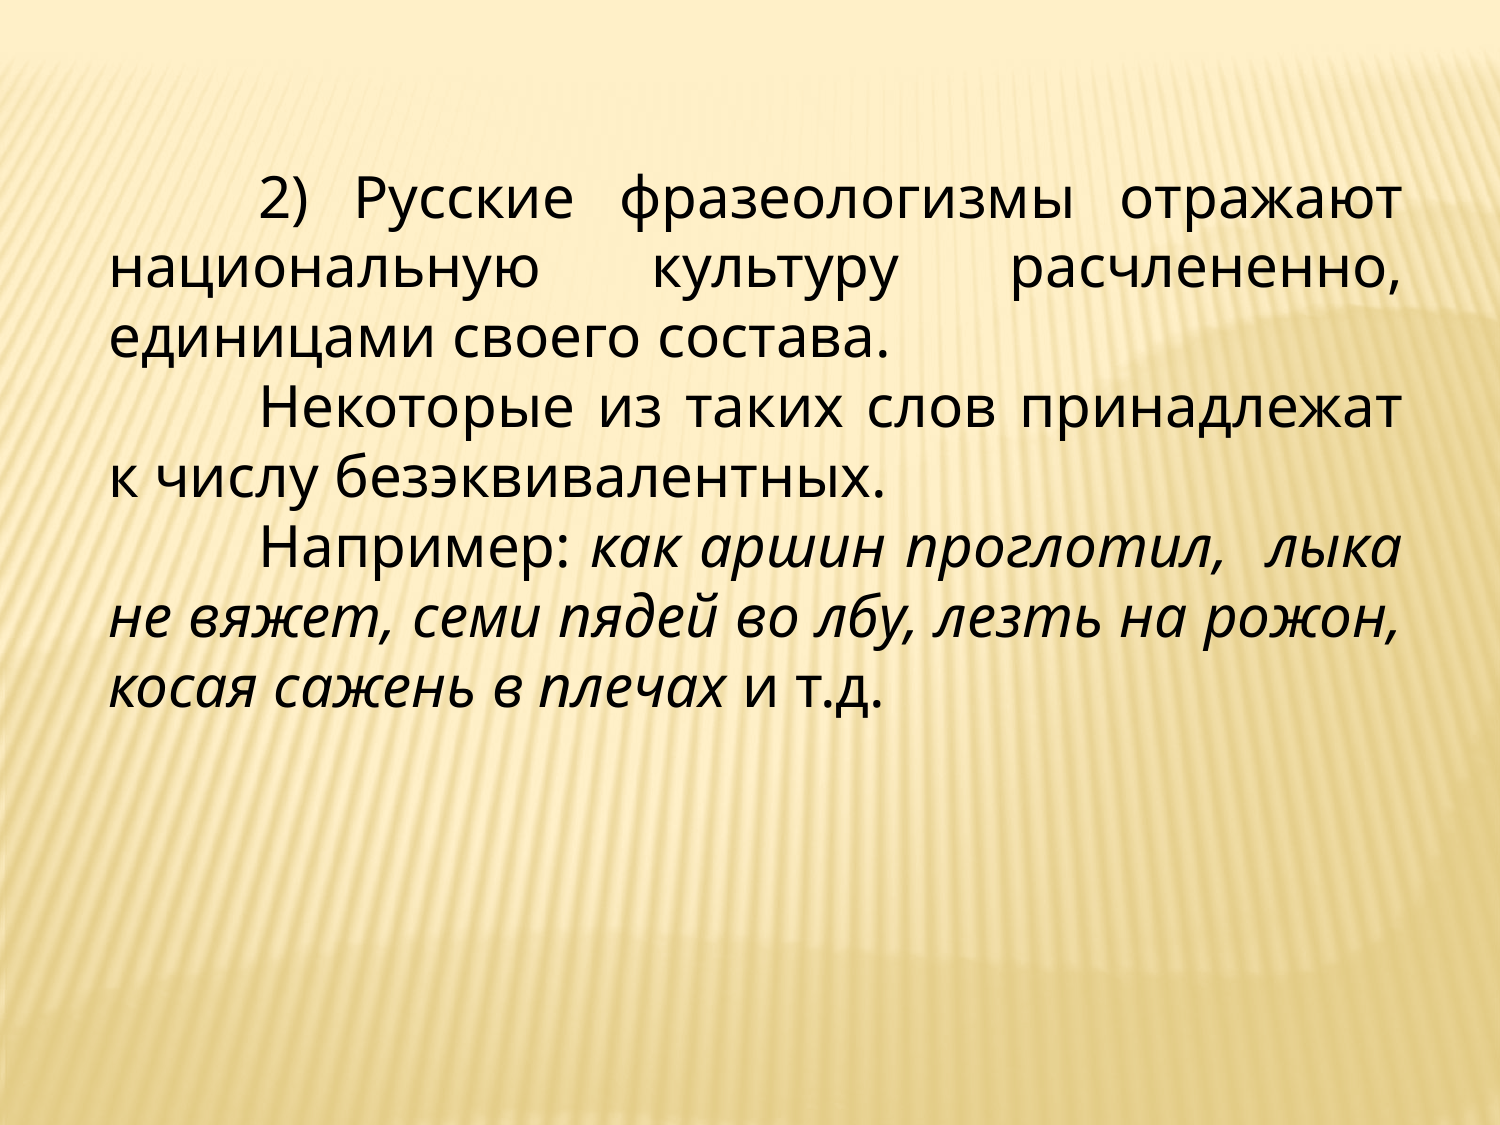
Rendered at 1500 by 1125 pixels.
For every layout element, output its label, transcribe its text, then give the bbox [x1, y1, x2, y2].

text_box 2) Русские фразеологизмы отражают национальную культуру расчлененно, единицами своего состава. Некоторые из таких слов принадлежат к числу безэквивалентных. Например: как аршин проглотил, лыка не вяжет, семи пядей во лбу, лезть на рожон, косая сажень в плечах и т.д. [93, 152, 1418, 772]
